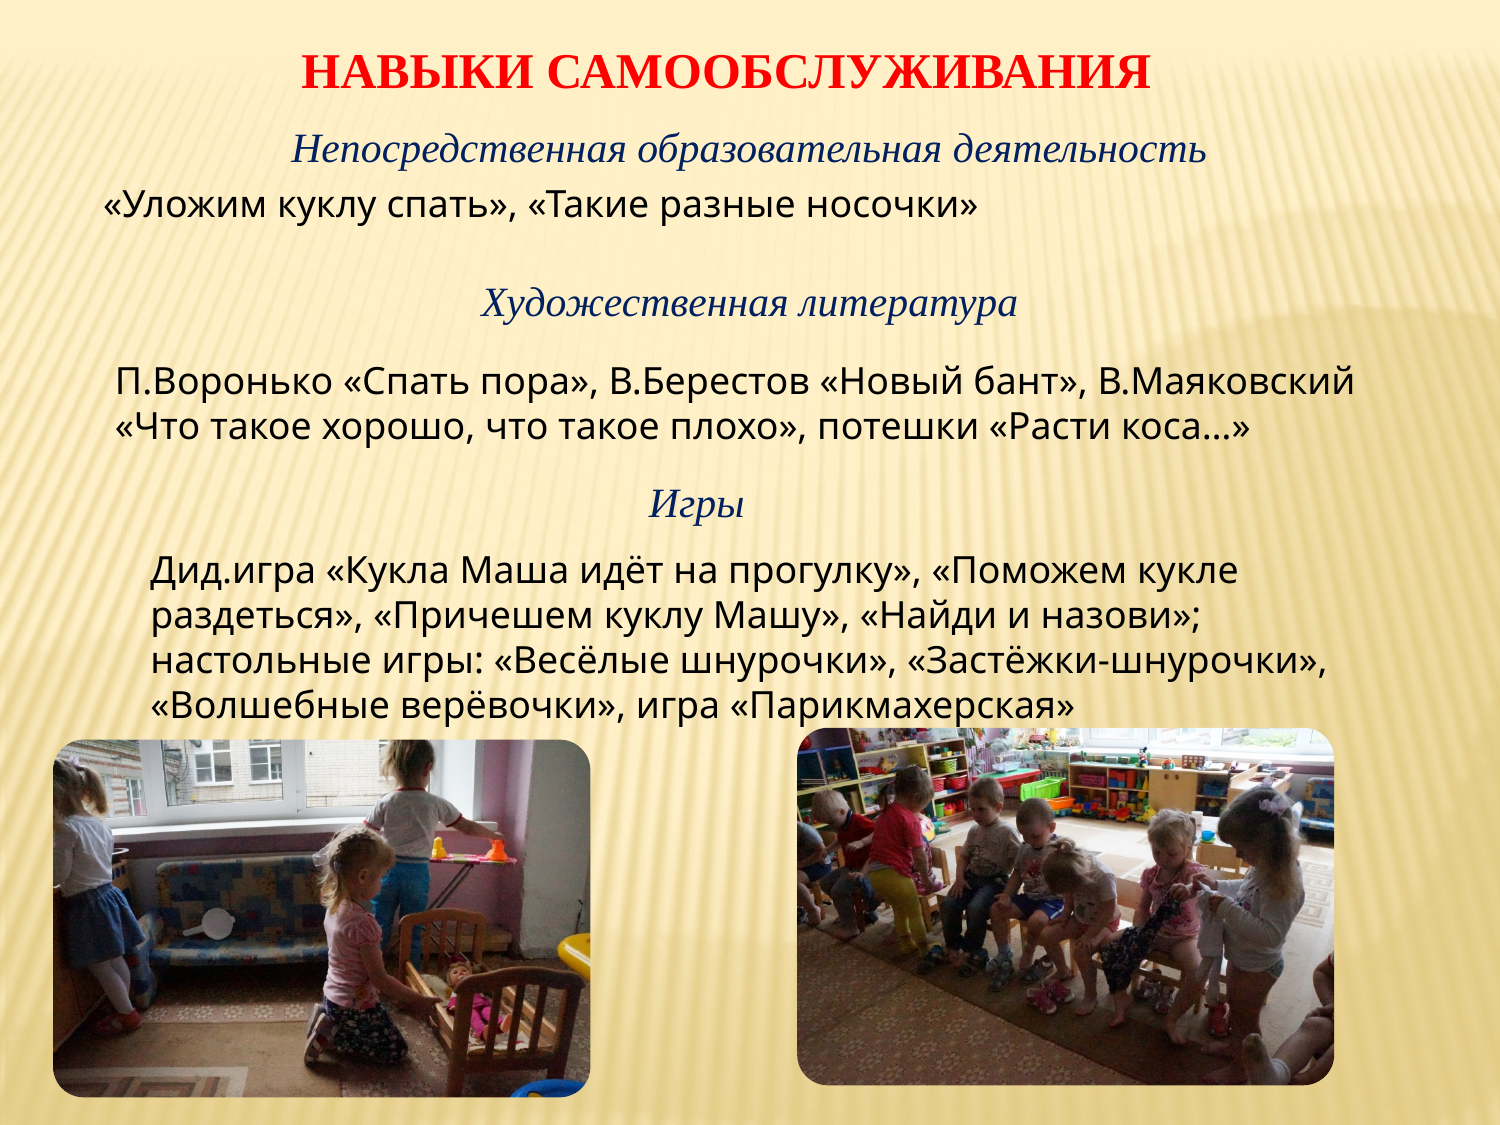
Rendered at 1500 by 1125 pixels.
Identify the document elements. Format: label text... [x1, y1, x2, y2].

text_box П.Воронько «Спать пора», В.Берестов «Новый бант», В.Маяковский «Что такое хорошо, что такое плохо», потешки «Расти коса…» [100, 349, 1424, 455]
text_box Художественная литература [312, 267, 1187, 332]
text_box НАВЫКИ САМООБСЛУЖИВАНИЯ [171, 30, 1282, 106]
text_box Дид.игра «Кукла Маша идёт на прогулку», «Поможем кукле раздеться», «Причешем куклу Машу», «Найди и назови»; настольные игры: «Весёлые шнурочки», «Застёжки-шнурочки», «Волшебные верёвочки», игра «Парикмахерская» [135, 538, 1412, 734]
text_box Игры [442, 468, 951, 533]
picture [52, 739, 591, 1098]
picture [796, 727, 1335, 1086]
text_box Непосредственная образовательная деятельность [123, 113, 1365, 179]
text_box «Уложим куклу спать», «Такие разные носочки» [88, 172, 1317, 233]
